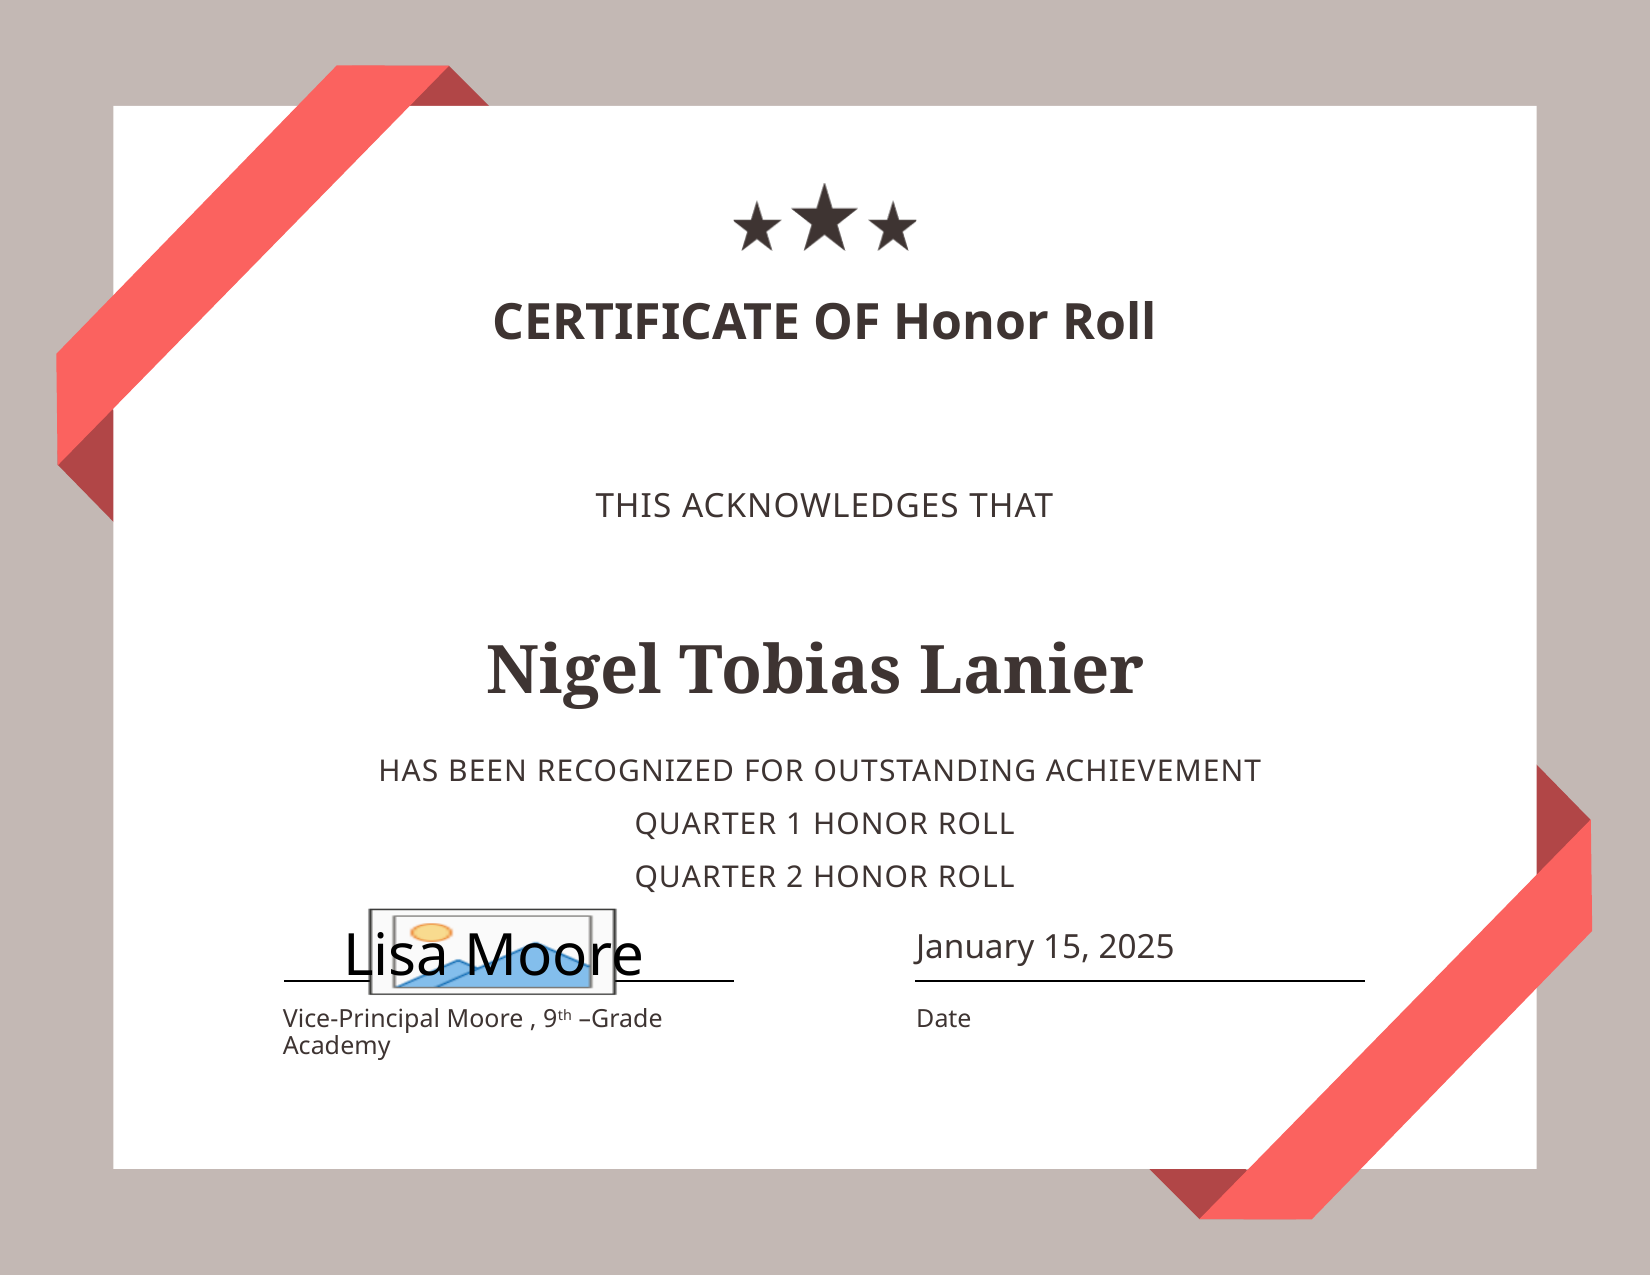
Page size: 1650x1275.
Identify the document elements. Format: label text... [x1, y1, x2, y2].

list HAS BEEN RECOGNIZED FOR OUTSTANDING ACHIEVEMENT Quarter 1 HONOR ROLL Quarter 2 HONOR ROLL [113, 692, 1537, 903]
list THIS ACKNOWLEDGES THAT [113, 463, 1537, 532]
list Vice-Principal Moore , 9th –Grade Academy [267, 998, 781, 1069]
title CERTIFICATE OF Honor Roll [113, 274, 1537, 373]
list Nigel Tobias Lanier [113, 532, 1537, 692]
list Date [901, 998, 1415, 1069]
picture [361, 905, 626, 999]
picture [733, 182, 917, 251]
list January 15, 2025 [901, 902, 1415, 973]
